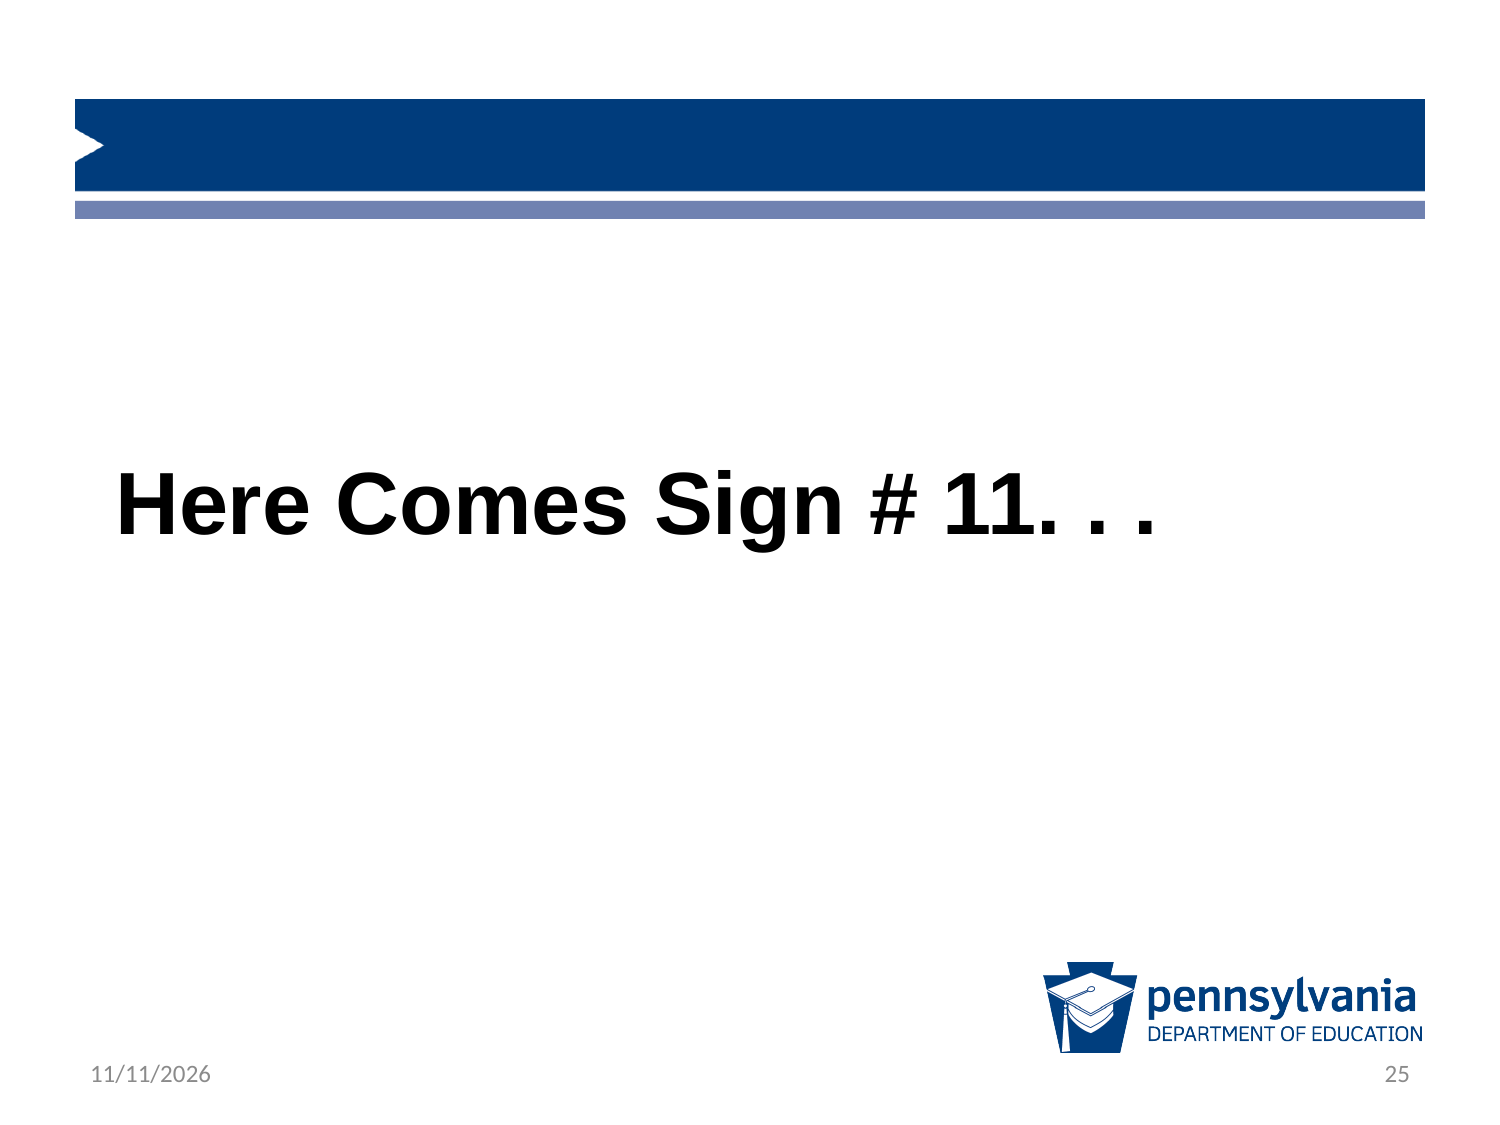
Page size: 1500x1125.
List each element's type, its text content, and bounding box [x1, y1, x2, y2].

picture [1043, 962, 1422, 1053]
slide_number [75, 1042, 425, 1103]
picture [75, 99, 1425, 219]
text_box Here Comes Sign # 11. . . [74, 437, 1425, 625]
slide_number 25 [1074, 1042, 1425, 1103]
